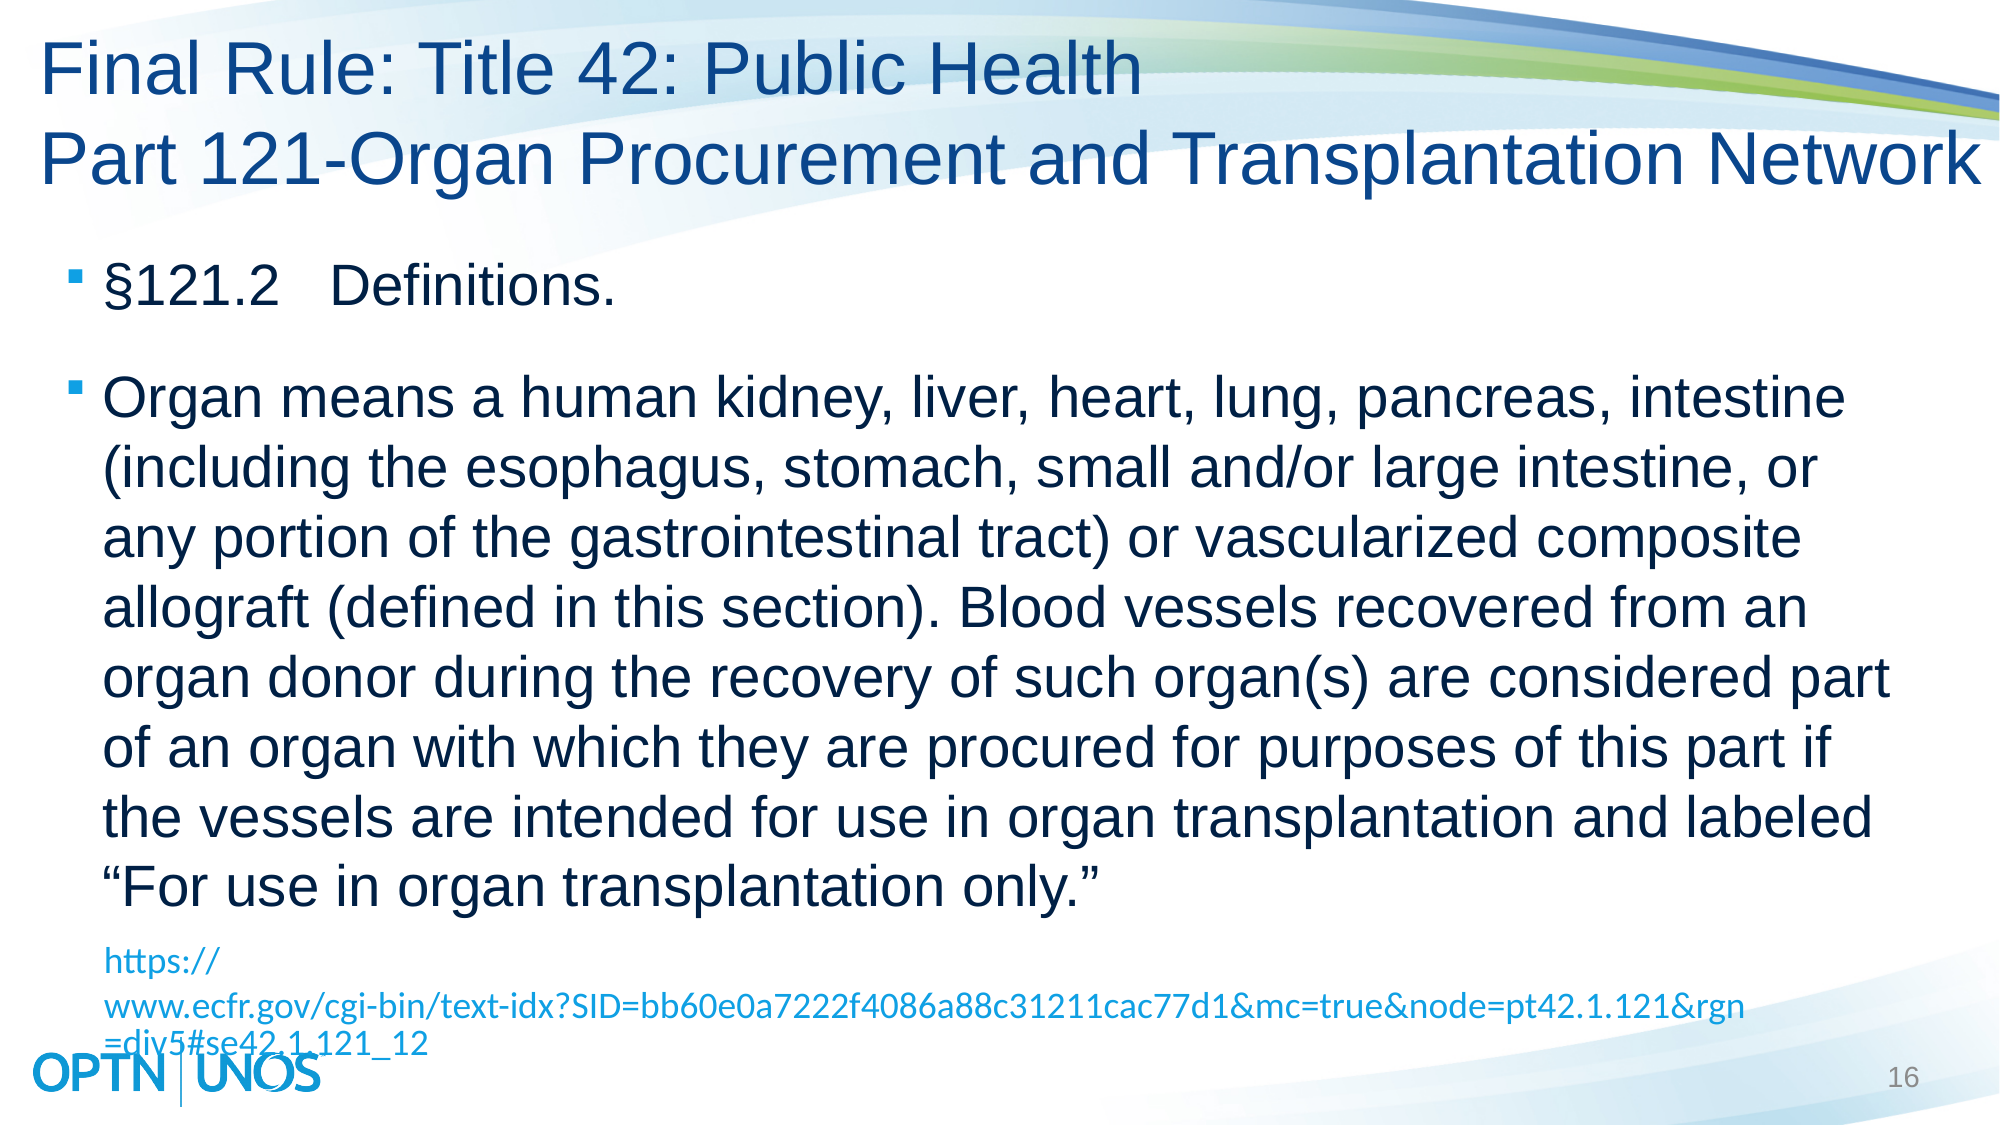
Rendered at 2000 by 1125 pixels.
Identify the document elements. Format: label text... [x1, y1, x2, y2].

picture [80, 1060, 89, 1071]
list §121.2 Definitions. Organ means a human kidney, liver, heart, lung, pancreas, intestine (including the esophagus, stomach, small and/or large intestine, or any portion of the gastrointestinal tract) or vascularized composite allograft (defined in this section). Blood vessels recovered from an organ donor during the recovery of such organ(s) are considered part of an organ with which they are procured for purposes of this part if the vessels are intended for use in organ transplantation and labeled “For use in organ transplantation only.” [49, 240, 1919, 963]
picture [0, 0, 2000, 1125]
title Final Rule: Title 42: Public Health Part 121-Organ Procurement and Transplantation Network [25, 99, 2000, 240]
picture [205, 1079, 219, 1085]
slide_number 16 [1595, 1046, 1935, 1106]
picture [264, 1079, 284, 1087]
text_box https://www.ecfr.gov/cgi-bin/text-idx?SID=bb60e0a7222f4086a88c31211cac77d1&mc=true&node=pt42.1.121&rgn=div5#se42.1.121_12 [89, 928, 1766, 1079]
